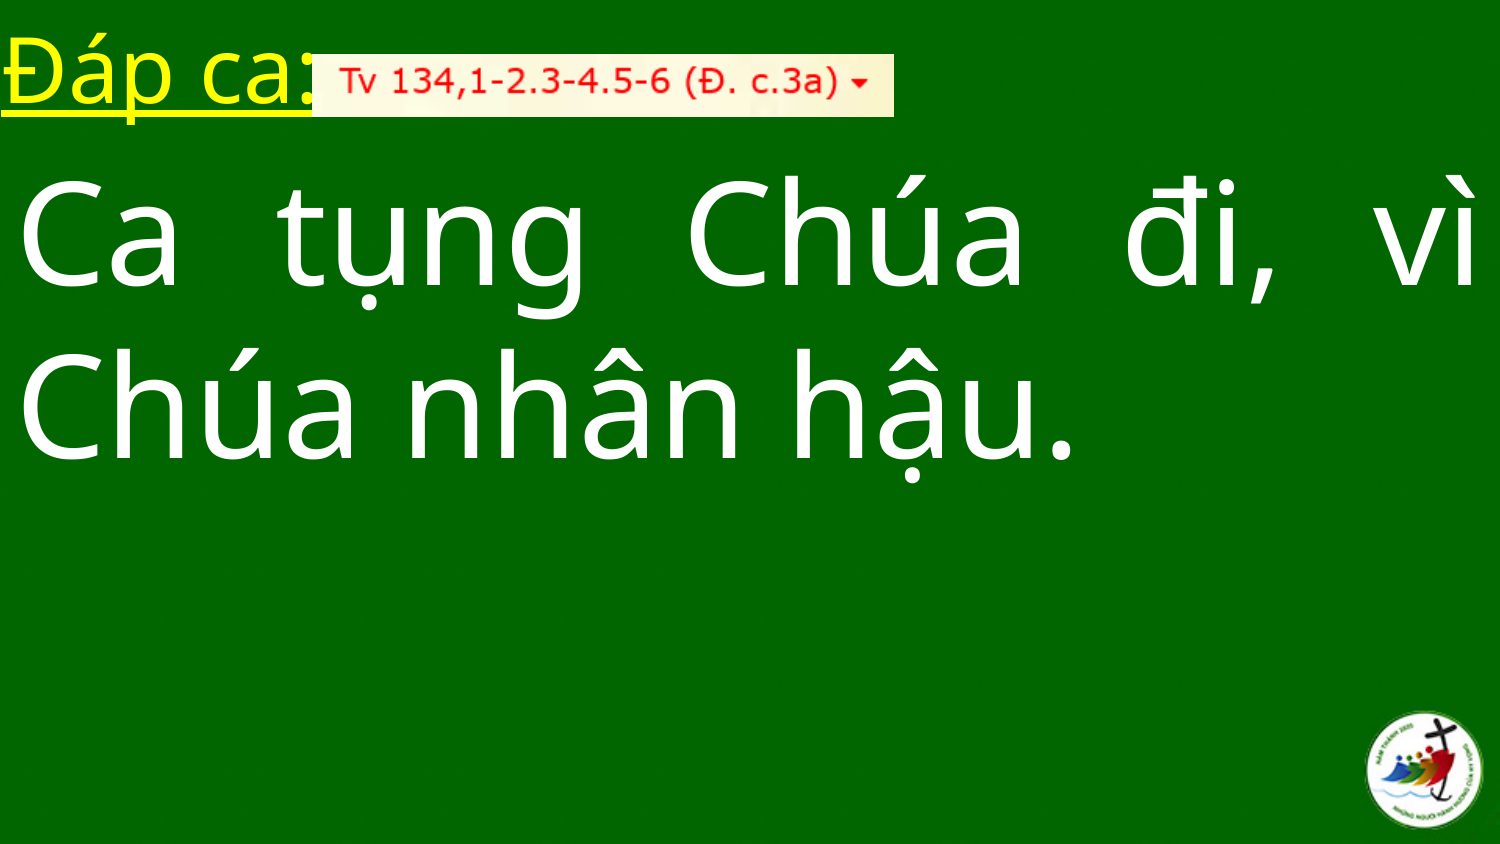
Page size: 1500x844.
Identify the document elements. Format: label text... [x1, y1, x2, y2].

subtitle Ca tụng Chúa đi, vì Chúa nhân hậu. [0, 134, 1500, 844]
text_box Đáp ca: [0, 4, 335, 129]
picture [0, 0, 1500, 134]
